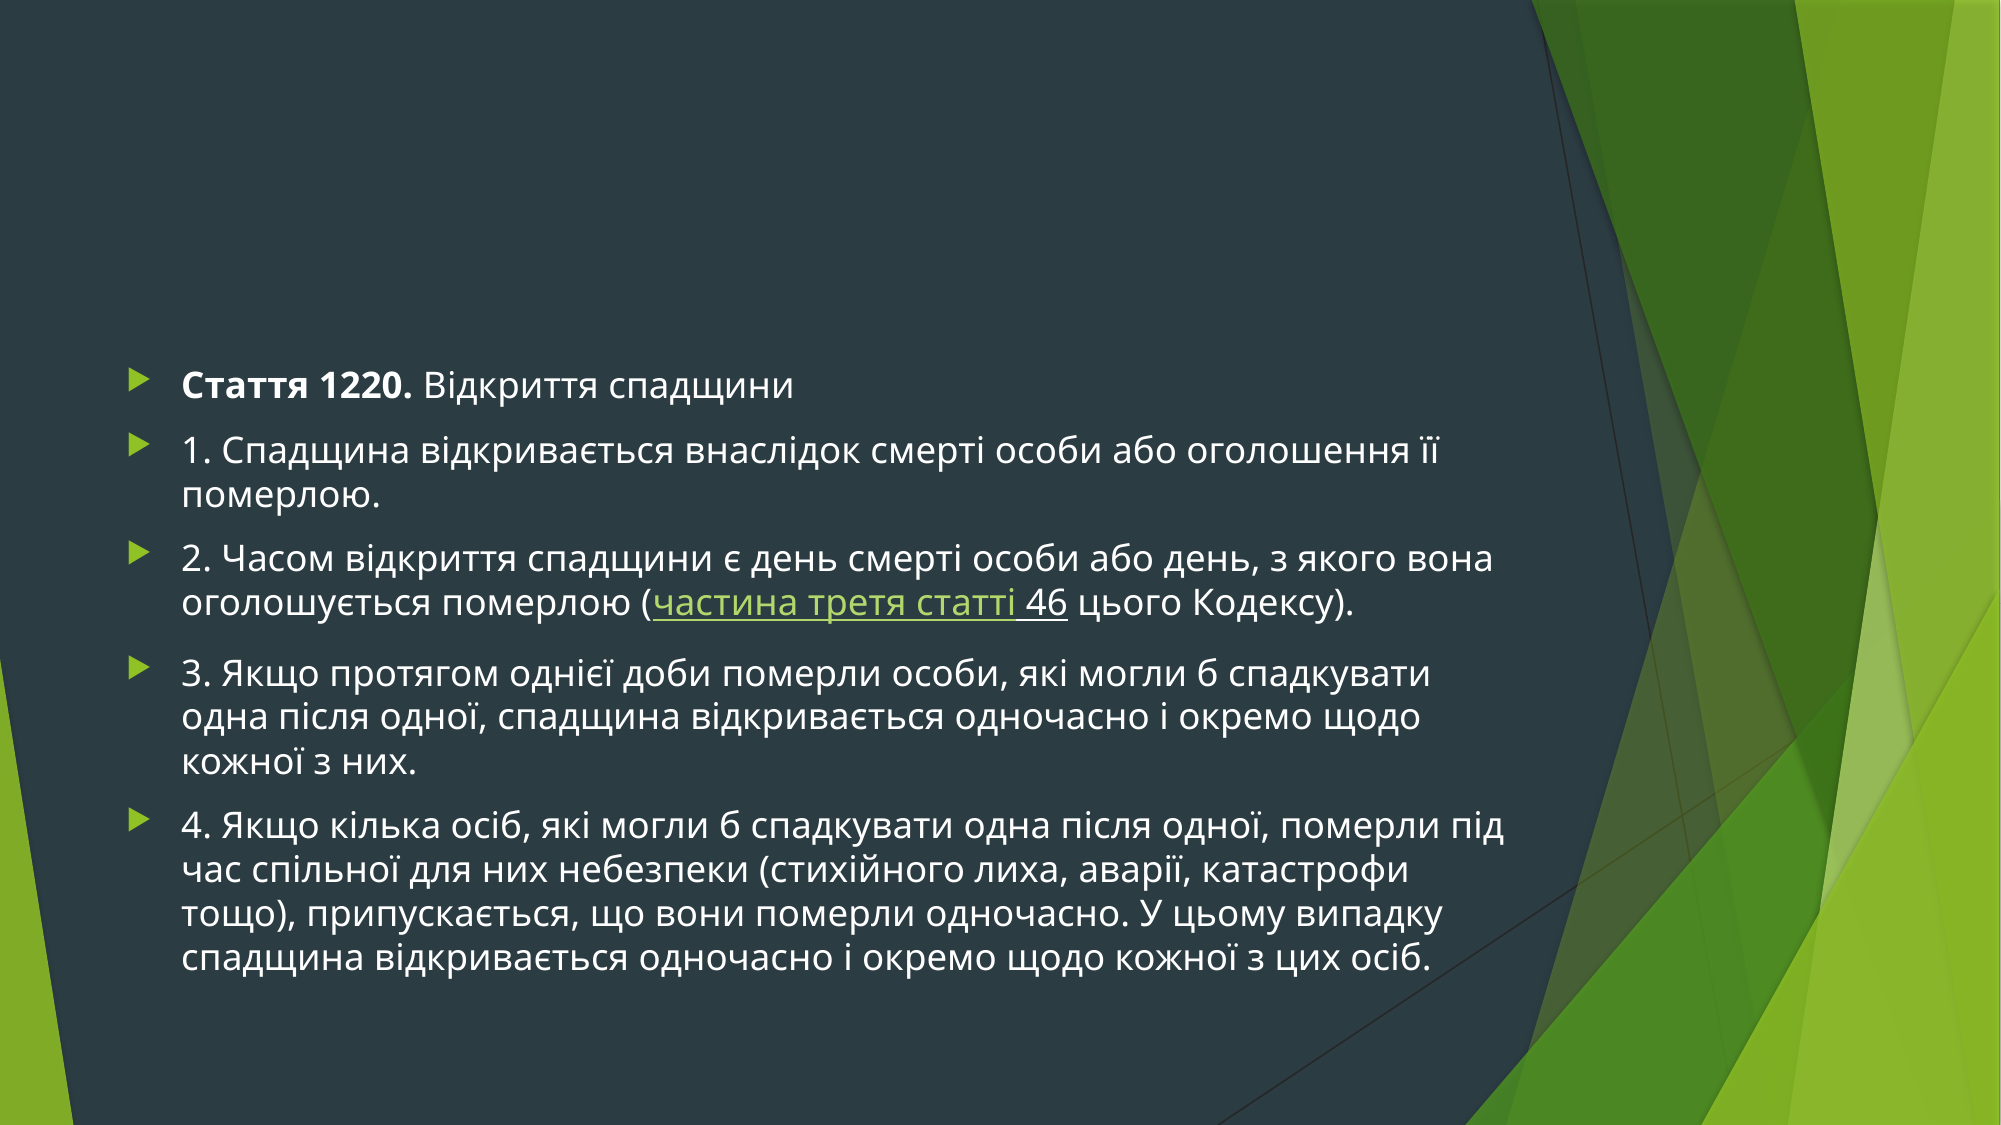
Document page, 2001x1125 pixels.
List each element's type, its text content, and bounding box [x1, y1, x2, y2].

list Стаття 1220. Відкриття спадщини 1. Спадщина відкривається внаслідок смерті особи або оголошення її померлою. 2. Часом відкриття спадщини є день смерті особи або день, з якого вона оголошується померлою (частина третя статті 46 цього Кодексу). 3. Якщо протягом однієї доби померли особи, які могли б спадкувати одна після одної, спадщина відкривається одночасно і окремо щодо кожної з них. 4. Якщо кілька осіб, які могли б спадкувати одна після одної, померли під час спільної для них небезпеки (стихійного лиха, аварії, катастрофи тощо), припускається, що вони померли одночасно. У цьому випадку спадщина відкривається одночасно і окремо щодо кожної з цих осіб. [111, 354, 1522, 992]
